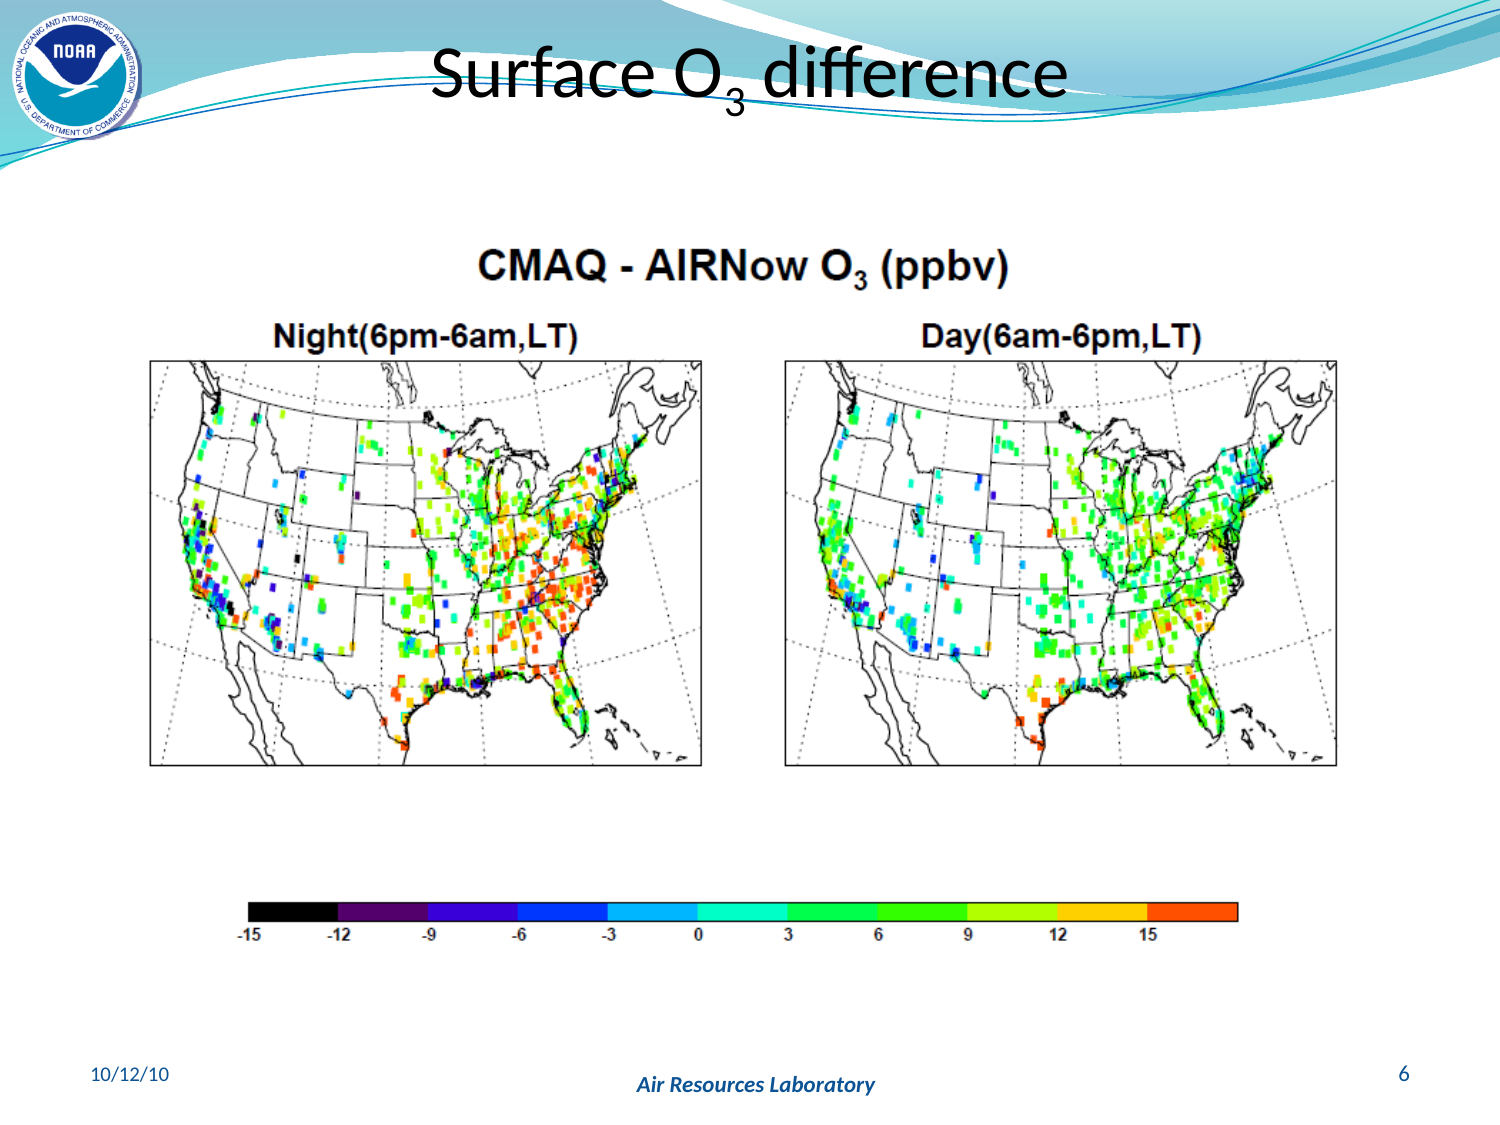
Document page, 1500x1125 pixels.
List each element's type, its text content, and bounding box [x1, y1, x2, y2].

picture [12, 126, 138, 138]
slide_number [75, 1042, 425, 1103]
slide_number 6 [1299, 1042, 1425, 1103]
picture [87, 212, 1401, 958]
picture [12, 12, 138, 24]
title Surface O3 difference [0, 24, 1500, 126]
